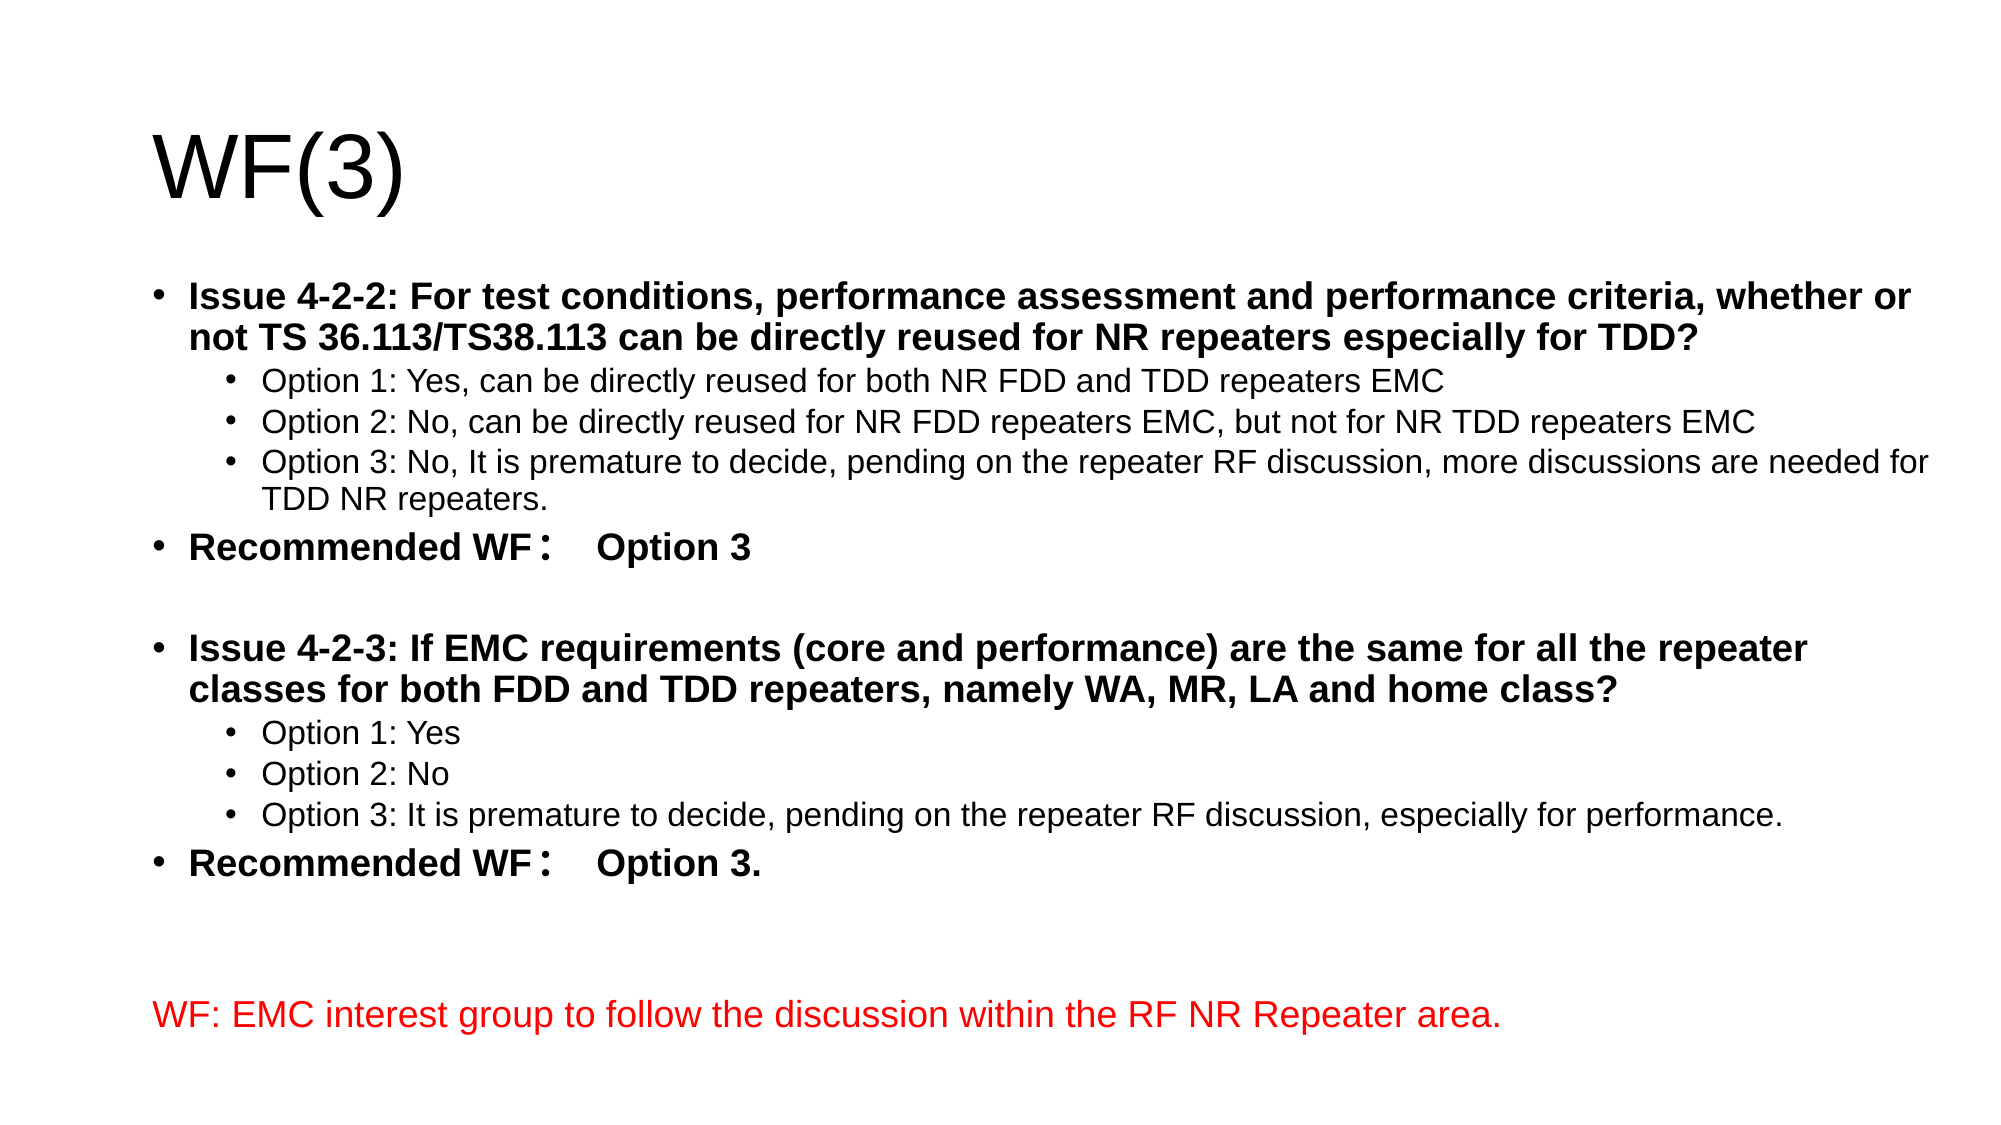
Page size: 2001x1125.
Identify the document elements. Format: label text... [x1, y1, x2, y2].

text_box WF: EMC interest group to follow the discussion within the RF NR Repeater area. [137, 982, 1968, 1043]
title WF(3) [137, 59, 1863, 268]
list Issue 4-2-2: For test conditions, performance assessment and performance criteria, whether or not TS 36.113/TS38.113 can be directly reused for NR repeaters especially for TDD? Option 1: Yes, can be directly reused for both NR FDD and TDD repeaters EMC Option 2: No, can be directly reused for NR FDD repeaters EMC, but not for NR TDD repeaters EMC Option 3: No, It is premature to decide, pending on the repeater RF discussion, more discussions are needed for TDD NR repeaters. Recommended WF： Option 3 Issue 4-2-3: If EMC requirements (core and performance) are the same for all the repeater classes for both FDD and TDD repeaters, namely WA, MR, LA and home class? Option 1: Yes Option 2: No Option 3: It is premature to decide, pending on the repeater RF discussion, especially for performance. Recommended WF： Option 3. [137, 268, 1950, 919]
